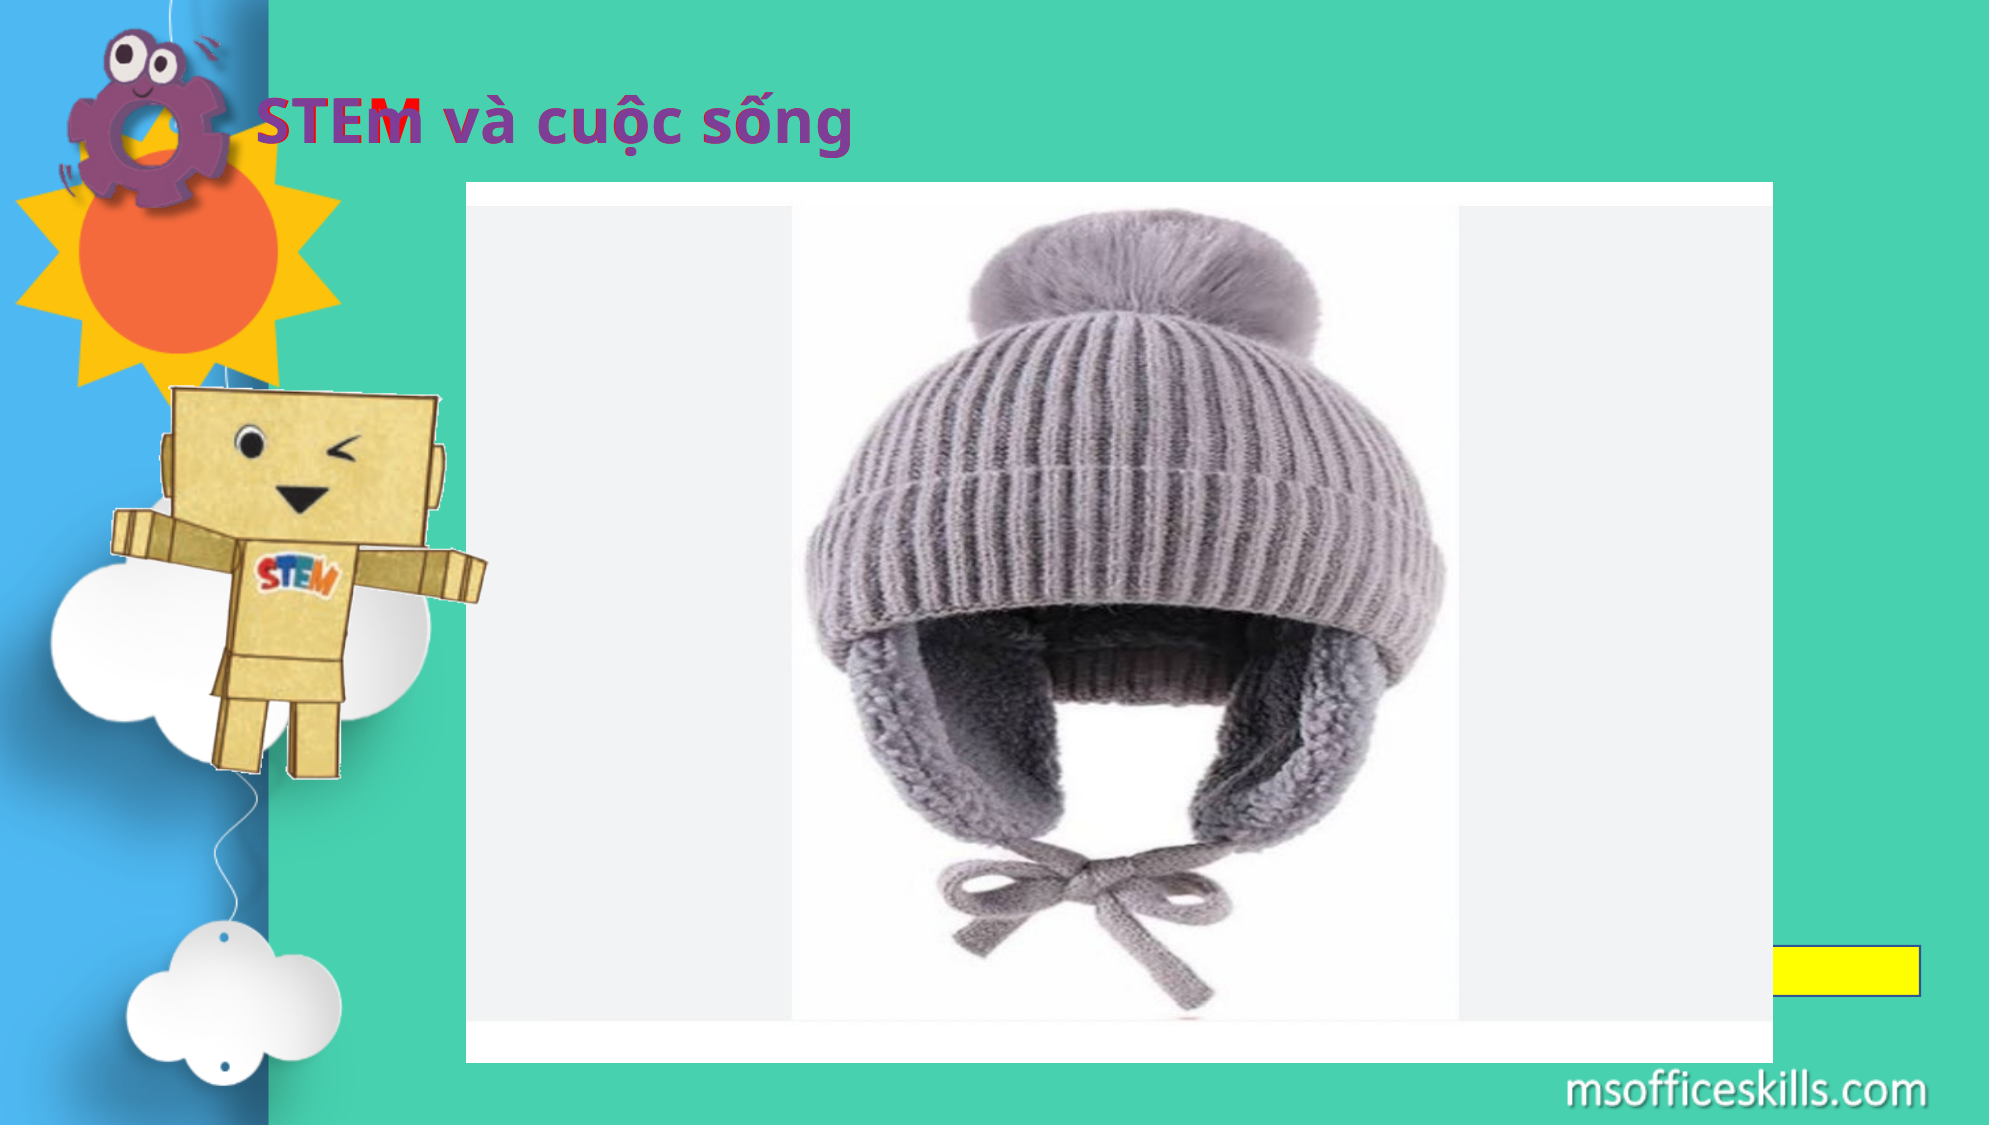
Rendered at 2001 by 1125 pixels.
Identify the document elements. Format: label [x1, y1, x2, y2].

picture [0, 0, 1989, 1125]
text_box [251, 73, 1063, 165]
